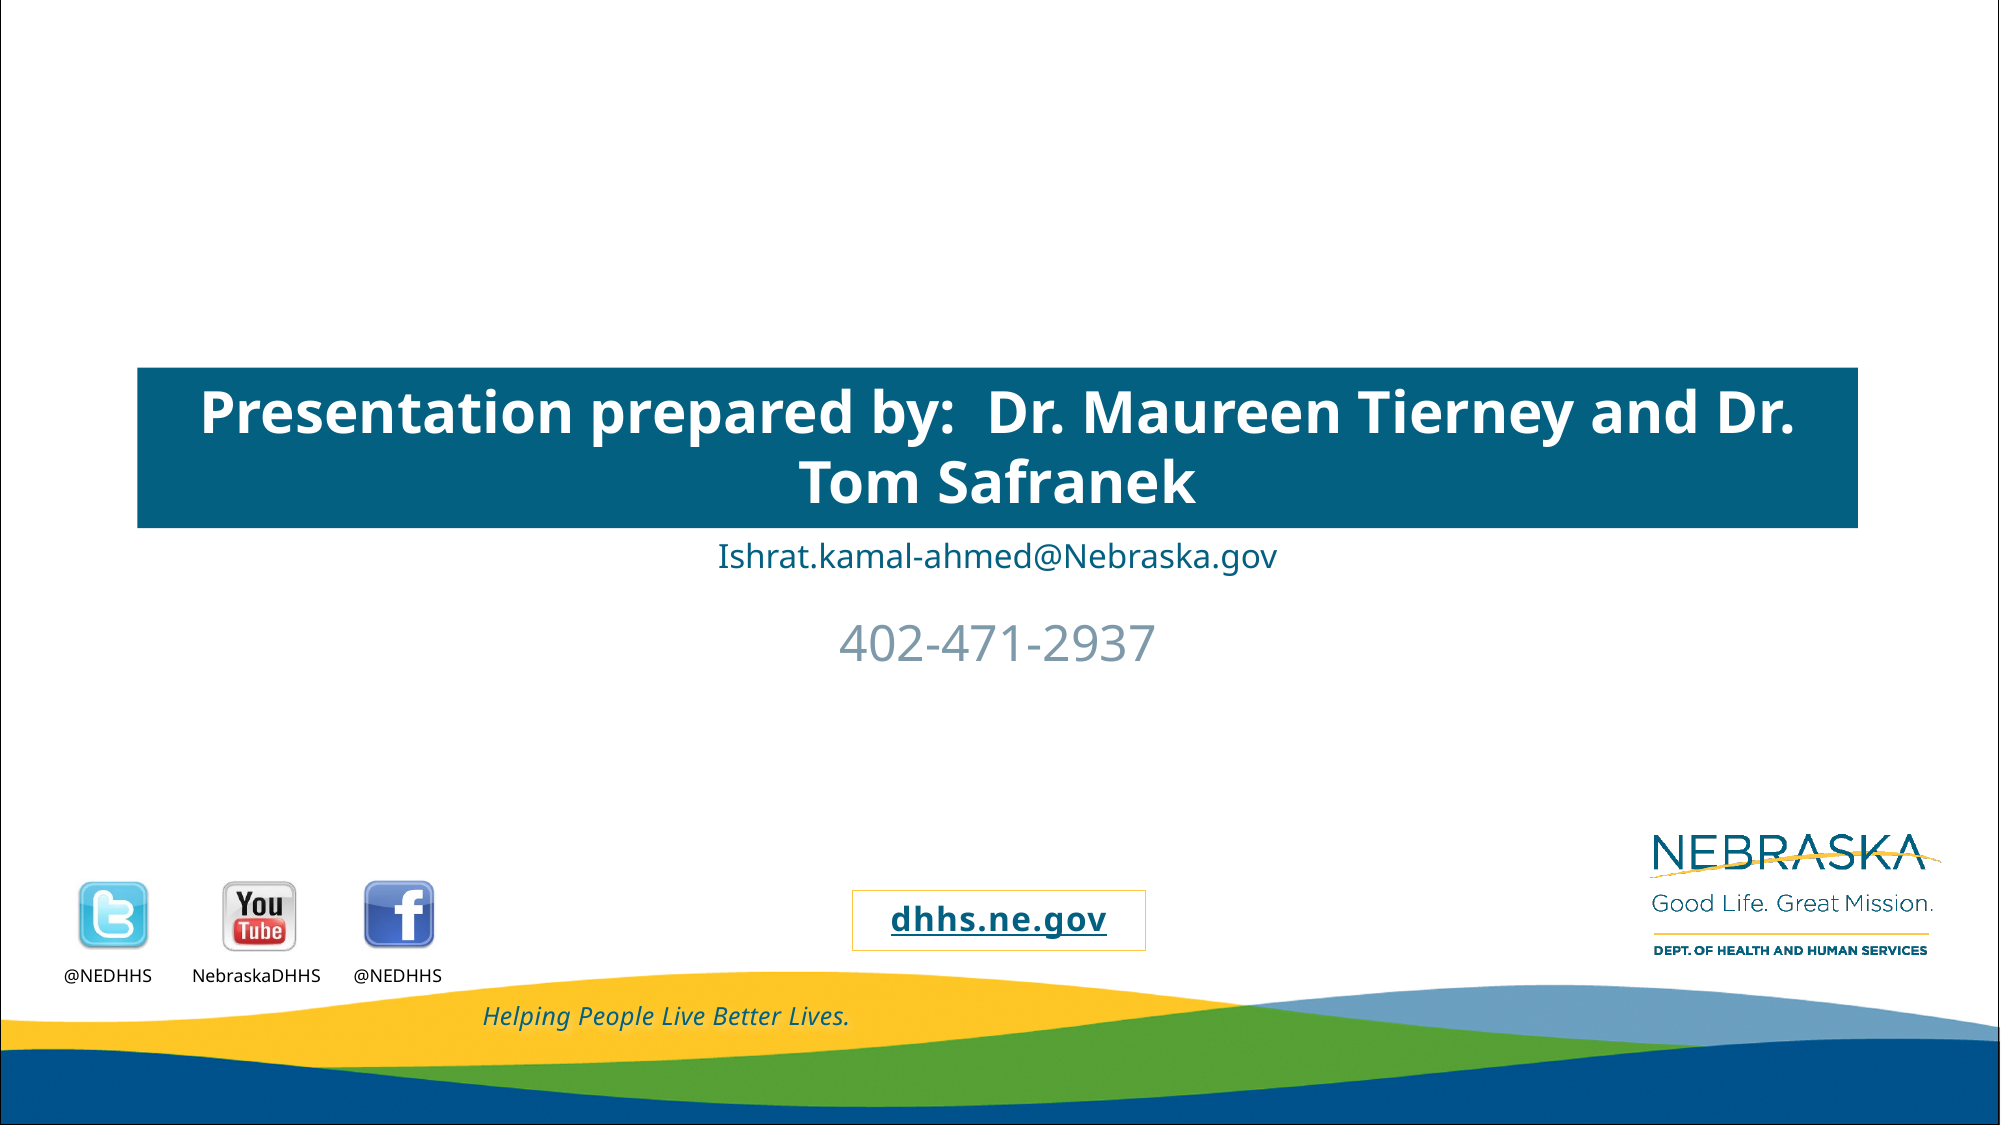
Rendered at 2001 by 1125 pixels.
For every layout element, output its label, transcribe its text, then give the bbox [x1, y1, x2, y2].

picture [1, 0, 1998, 1124]
list Presentation prepared by: Dr. Maureen Tierney and Dr. Tom Safranek [137, 367, 1858, 529]
list 402-471-2937 [138, 604, 1858, 681]
list Ishrat.kamal-ahmed@Nebraska.gov [138, 528, 1858, 589]
